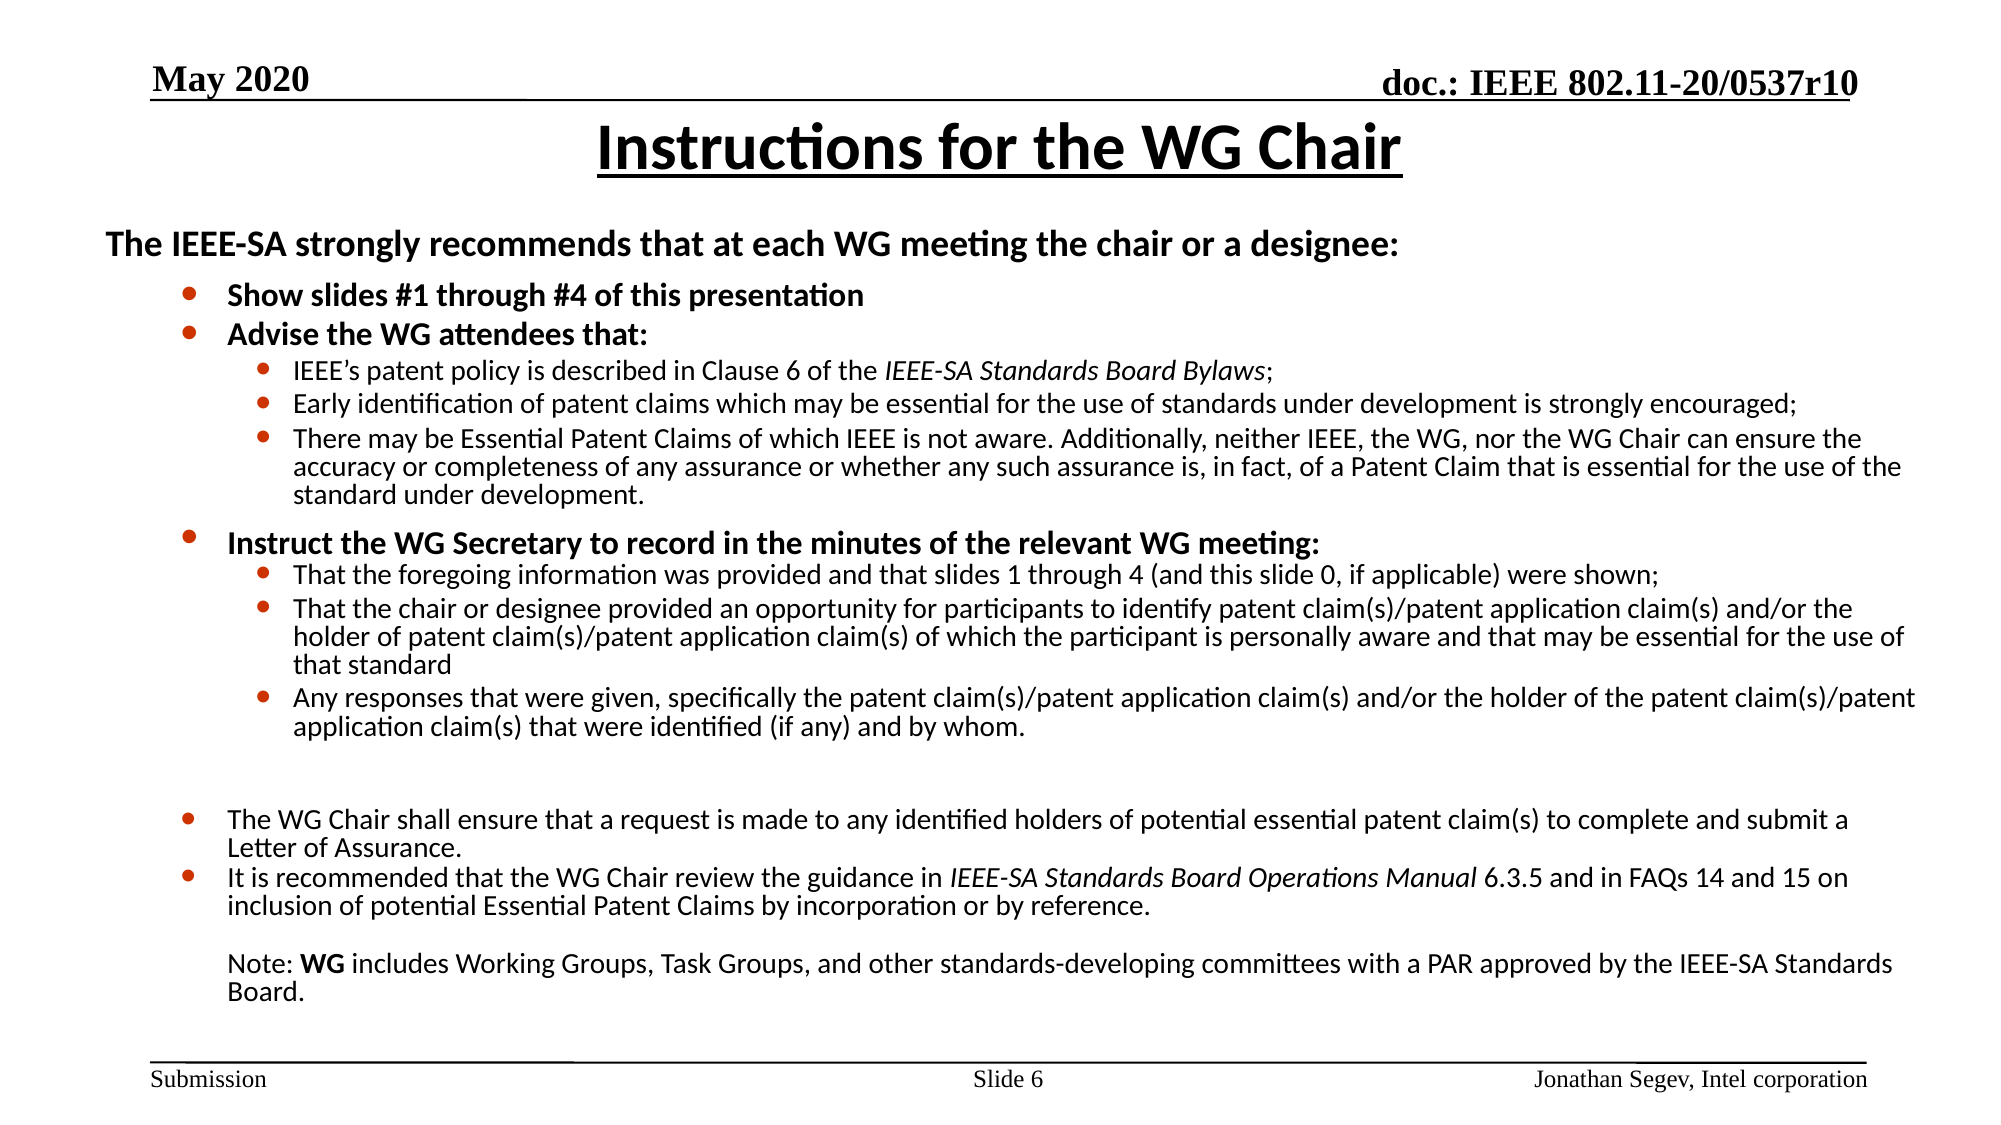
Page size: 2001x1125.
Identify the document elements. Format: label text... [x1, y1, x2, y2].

list The IEEE-SA strongly recommends that at each WG meeting the chair or a designee: Show slides #1 through #4 of this presentation Advise the WG attendees that: IEEE’s patent policy is described in Clause 6 of the IEEE-SA Standards Board Bylaws; Early identification of patent claims which may be essential for the use of standards under development is strongly encouraged; There may be Essential Patent Claims of which IEEE is not aware. Additionally, neither IEEE, the WG, nor the WG Chair can ensure the accuracy or completeness of any assurance or whether any such assurance is, in fact, of a Patent Claim that is essential for the use of the standard under development. Instruct the WG Secretary to record in the minutes of the relevant WG meeting: That the foregoing information was provided and that slides 1 through 4 (and this slide 0, if applicable) were shown; That the chair or designee provided an opportunity for participants to identify patent claim(s)/patent application claim(s) and/or the holder of patent claim(s)/patent application claim(s) of which the participant is personally aware and that may be essential for the use of that standard Any responses that were given, specifically the patent claim(s)/patent application claim(s) and/or the holder of the patent claim(s)/patent application claim(s) that were identified (if any) and by whom. The WG Chair shall ensure that a request is made to any identified holders of potential essential patent claim(s) to complete and submit a Letter of Assurance. It is recommended that the WG Chair review the guidance in IEEE-SA Standards Board Operations Manual 6.3.5 and in FAQs 14 and 15 on inclusion of potential Essential Patent Claims by incorporation or by reference. Note: WG includes Working Groups, Task Groups, and other standards-developing committees with a PAR approved by the IEEE-SA Standards Board. [90, 219, 1934, 1000]
footer Jonathan Segev, Intel corporation [1171, 1061, 1869, 1093]
title Instructions for the WG Chair [149, 112, 1850, 173]
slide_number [152, 54, 563, 100]
slide_number Slide 6 [950, 1061, 1067, 1123]
